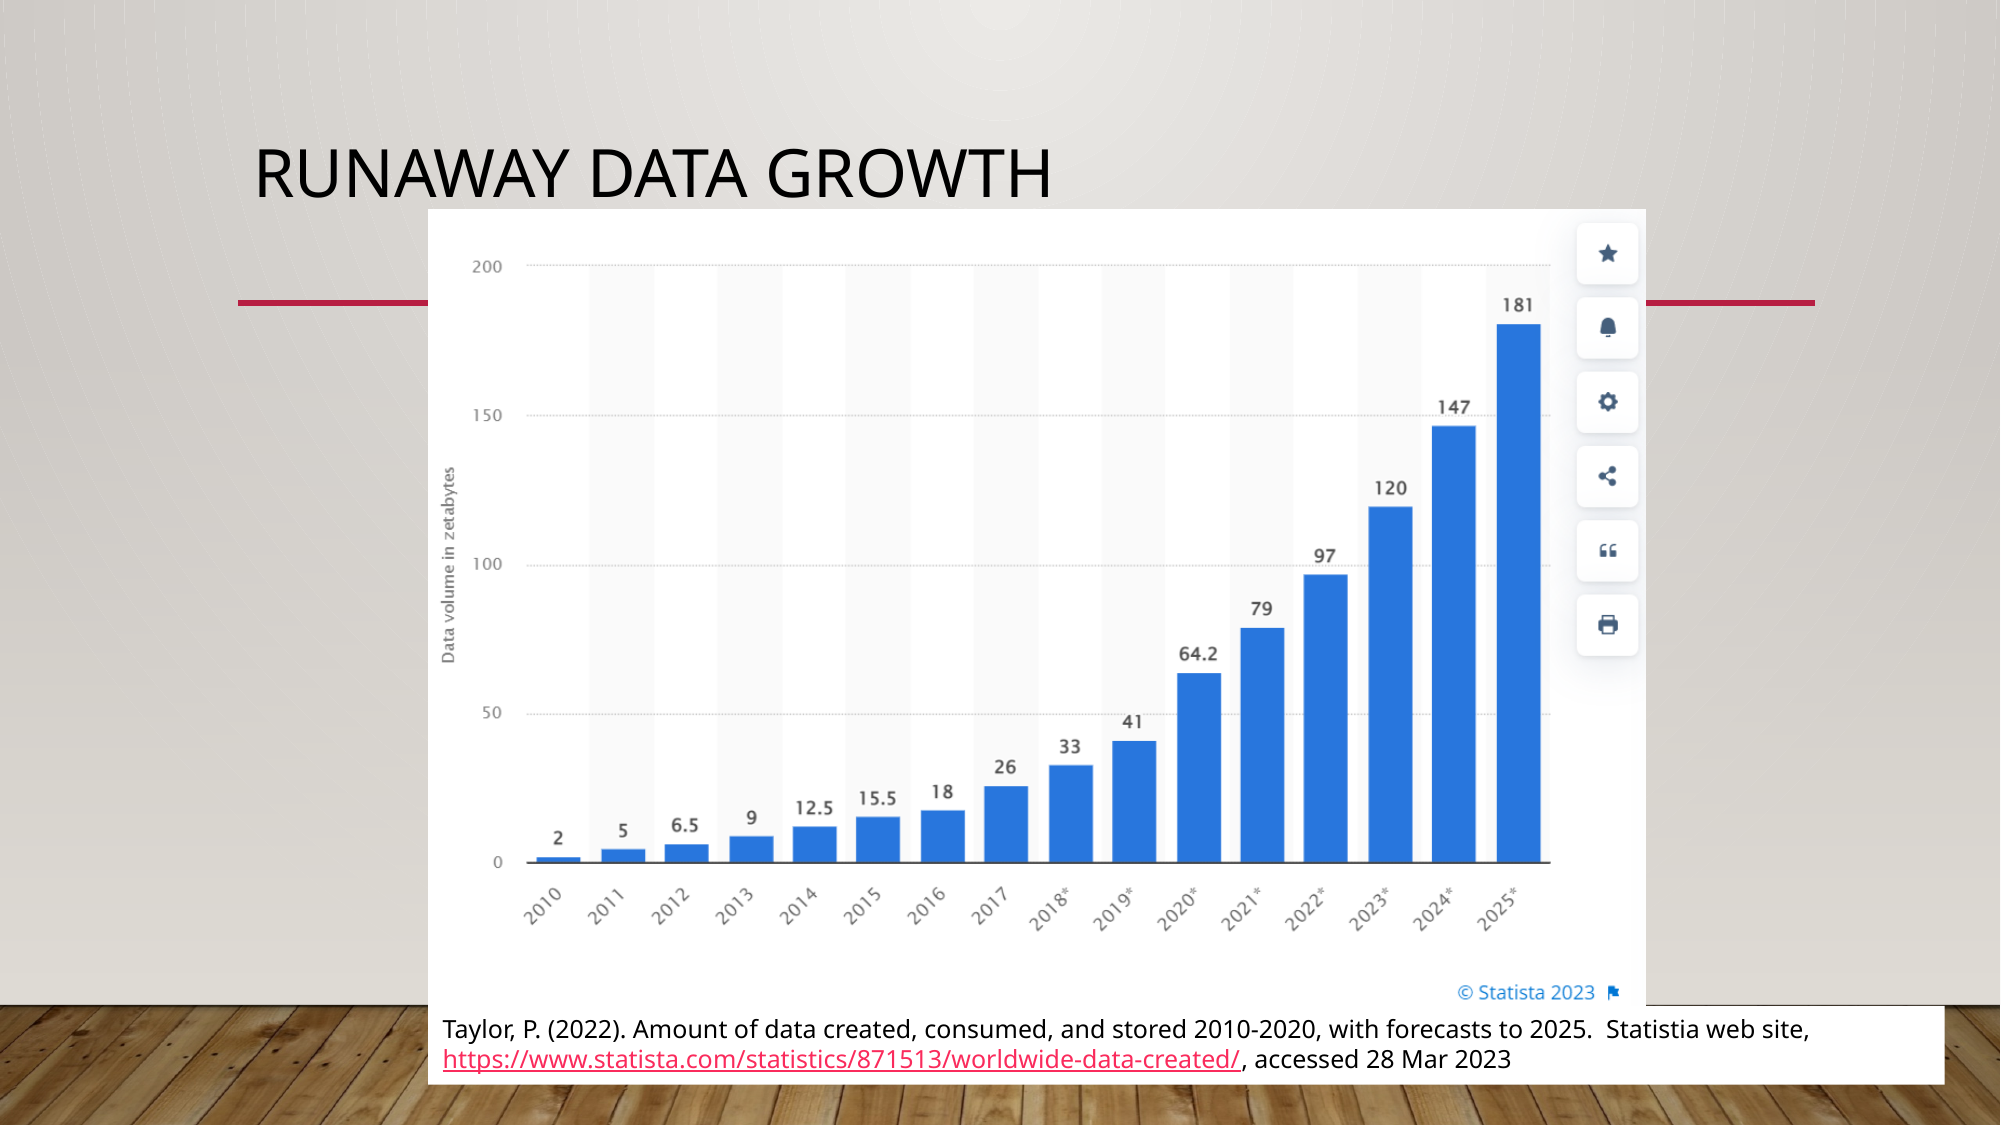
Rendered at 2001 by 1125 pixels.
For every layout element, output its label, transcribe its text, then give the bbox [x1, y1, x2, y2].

text_box Taylor, P. (2022). Amount of data created, consumed, and stored 2010-2020, with forecasts to 2025. Statistia web site, https://www.statista.com/statistics/871513/worldwide-data-created/, accessed 28 Mar 2023 [428, 1005, 1945, 1085]
title Runaway Data Growth [238, 131, 1814, 305]
picture [0, 209, 2000, 1125]
